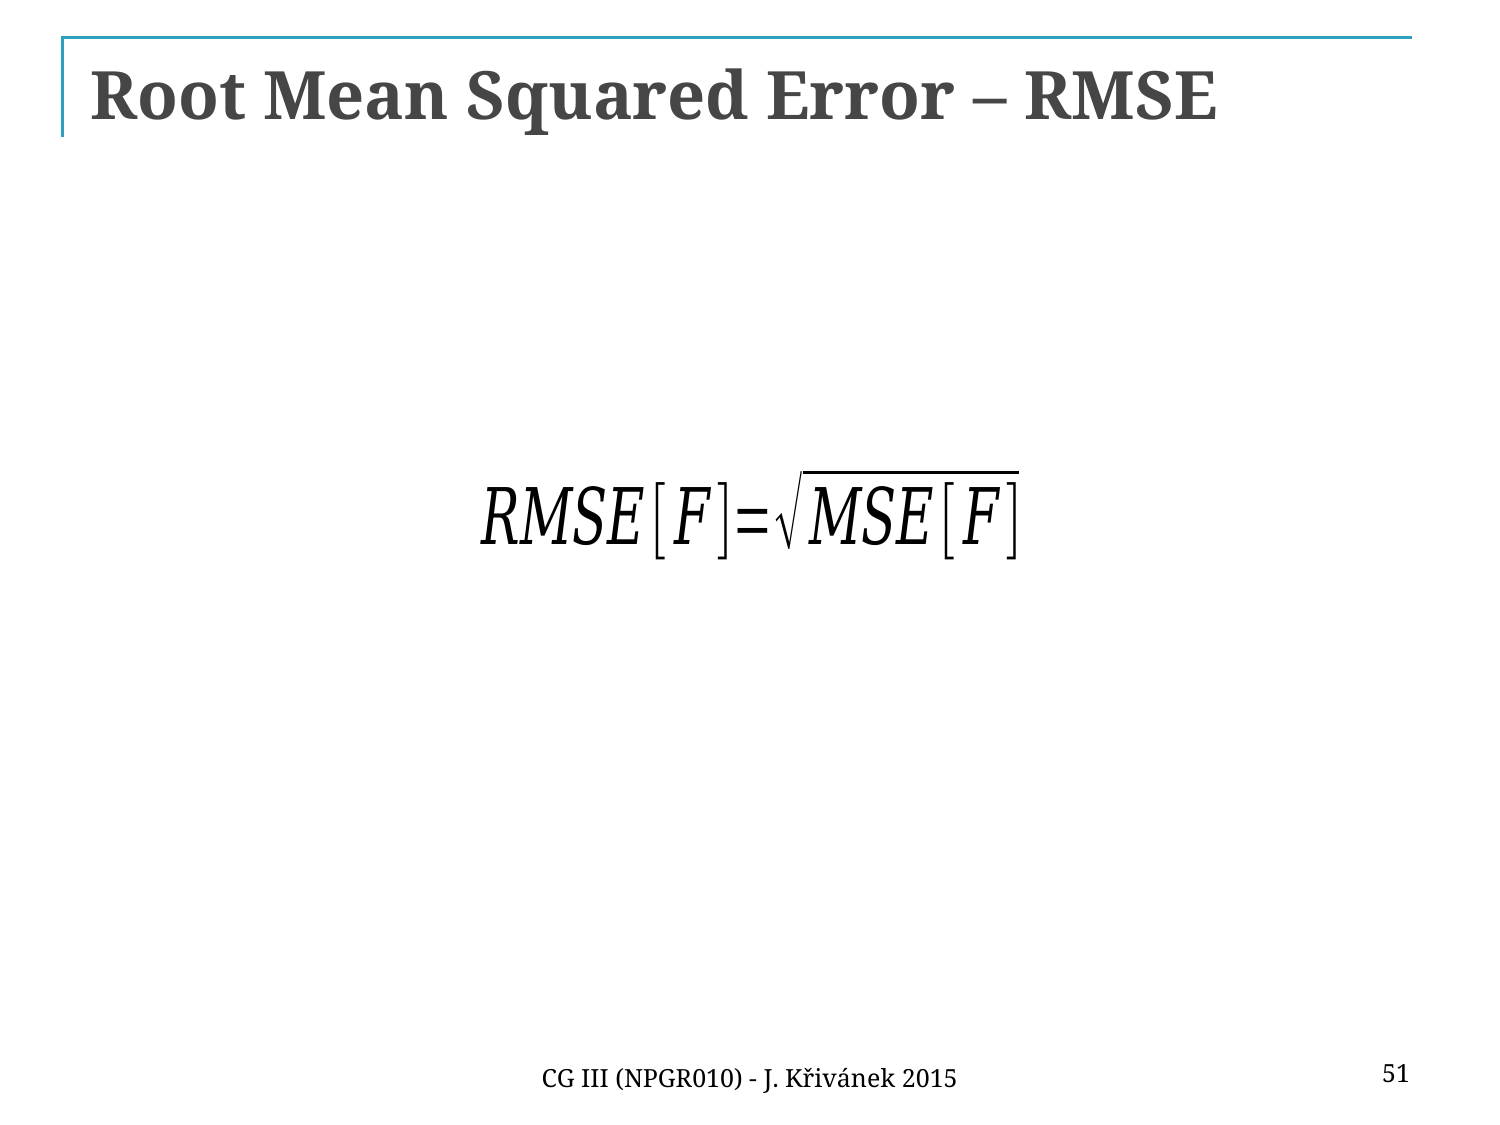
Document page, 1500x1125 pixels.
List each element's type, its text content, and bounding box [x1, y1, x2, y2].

title Root Mean Squared Error – RMSE [74, 45, 1426, 233]
slide_number 51 [1074, 1023, 1426, 1100]
footer CG III (NPGR010) - J. Křivánek 2015 [512, 1024, 988, 1101]
list [74, 262, 1426, 1006]
